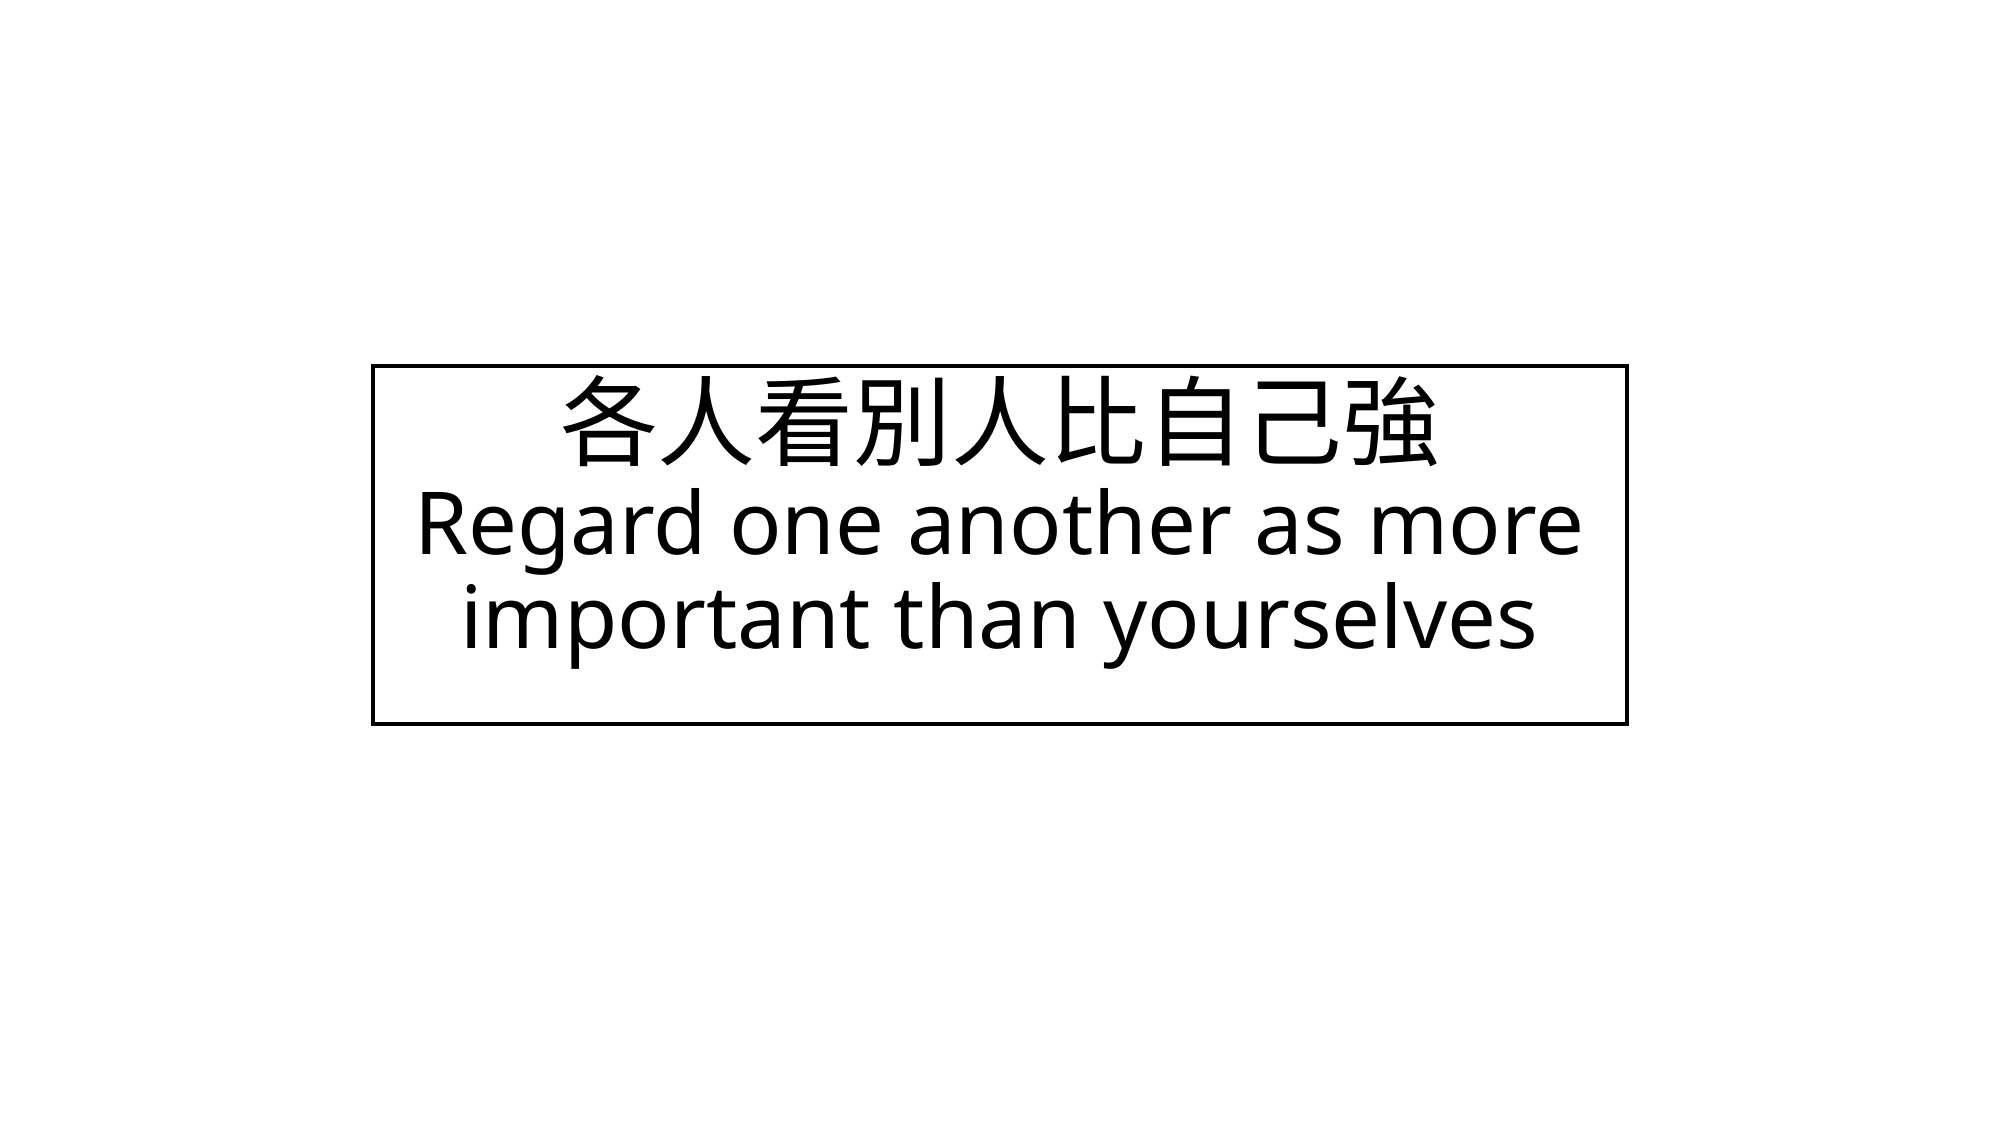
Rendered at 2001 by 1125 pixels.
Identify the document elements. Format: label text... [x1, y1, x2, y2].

text_box 各人看別人比自己強 Regard one another as more important than yourselves [373, 366, 1627, 724]
